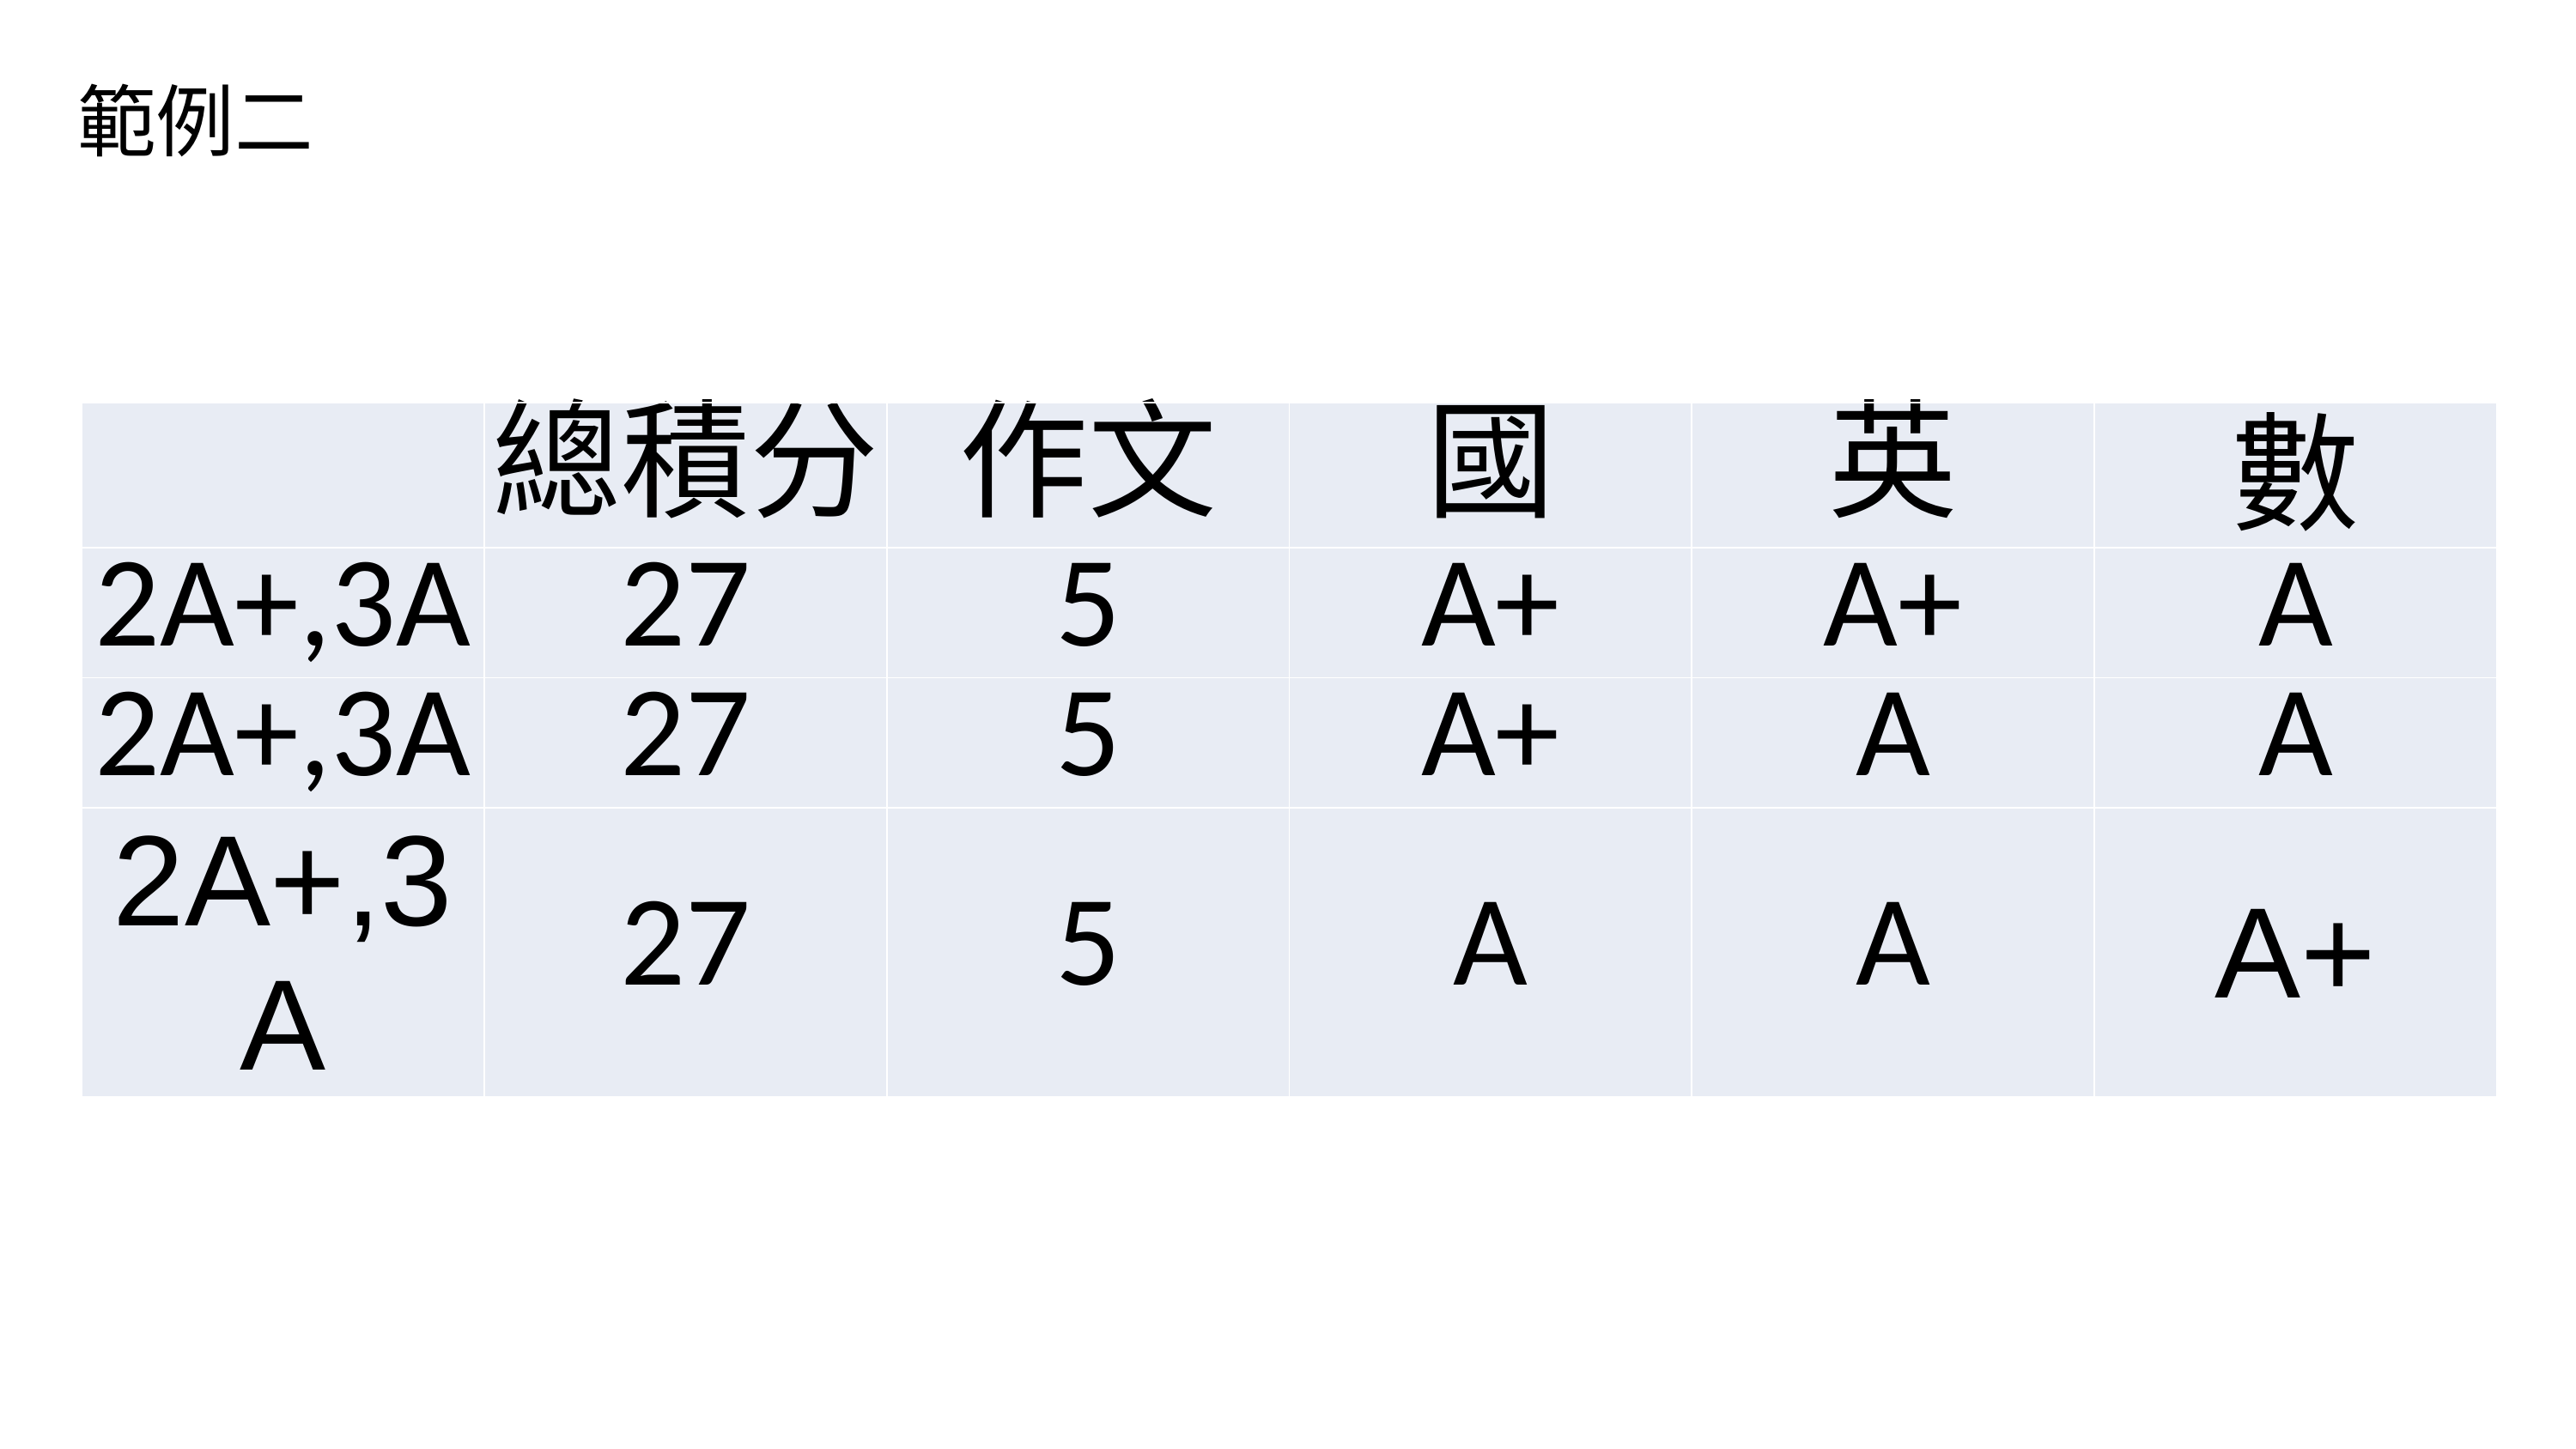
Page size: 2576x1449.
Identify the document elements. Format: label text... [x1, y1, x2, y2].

table_header 作文 [888, 403, 1289, 547]
table_header 英 [1692, 403, 2093, 547]
table_cell 2A+,3A [82, 549, 483, 677]
table_cell A [1692, 809, 2093, 1096]
table_cell A+ [1692, 549, 2093, 677]
table_header 數 [2095, 403, 2496, 547]
table_cell A+ [1290, 549, 1691, 677]
table_cell A+ [2095, 809, 2496, 1096]
table_header 總積分 [485, 403, 886, 547]
title 範例二 [64, 39, 1224, 200]
table_cell A+ [1290, 678, 1691, 807]
table_header 國 [1290, 403, 1691, 547]
table_cell 5 [888, 549, 1289, 677]
table_cell 27 [485, 678, 886, 807]
table_cell 5 [888, 678, 1289, 807]
table_cell A [1290, 809, 1691, 1096]
table_cell A [2095, 549, 2496, 677]
table_cell A [1692, 678, 2093, 807]
table_cell A [2095, 678, 2496, 807]
table_cell 2A+,3A [82, 678, 483, 807]
table_header [82, 403, 483, 547]
table_cell 27 [485, 549, 886, 677]
table_cell 2A+,3A [82, 809, 483, 1096]
table_cell 27 [485, 809, 886, 1096]
table_cell 5 [888, 809, 1289, 1096]
